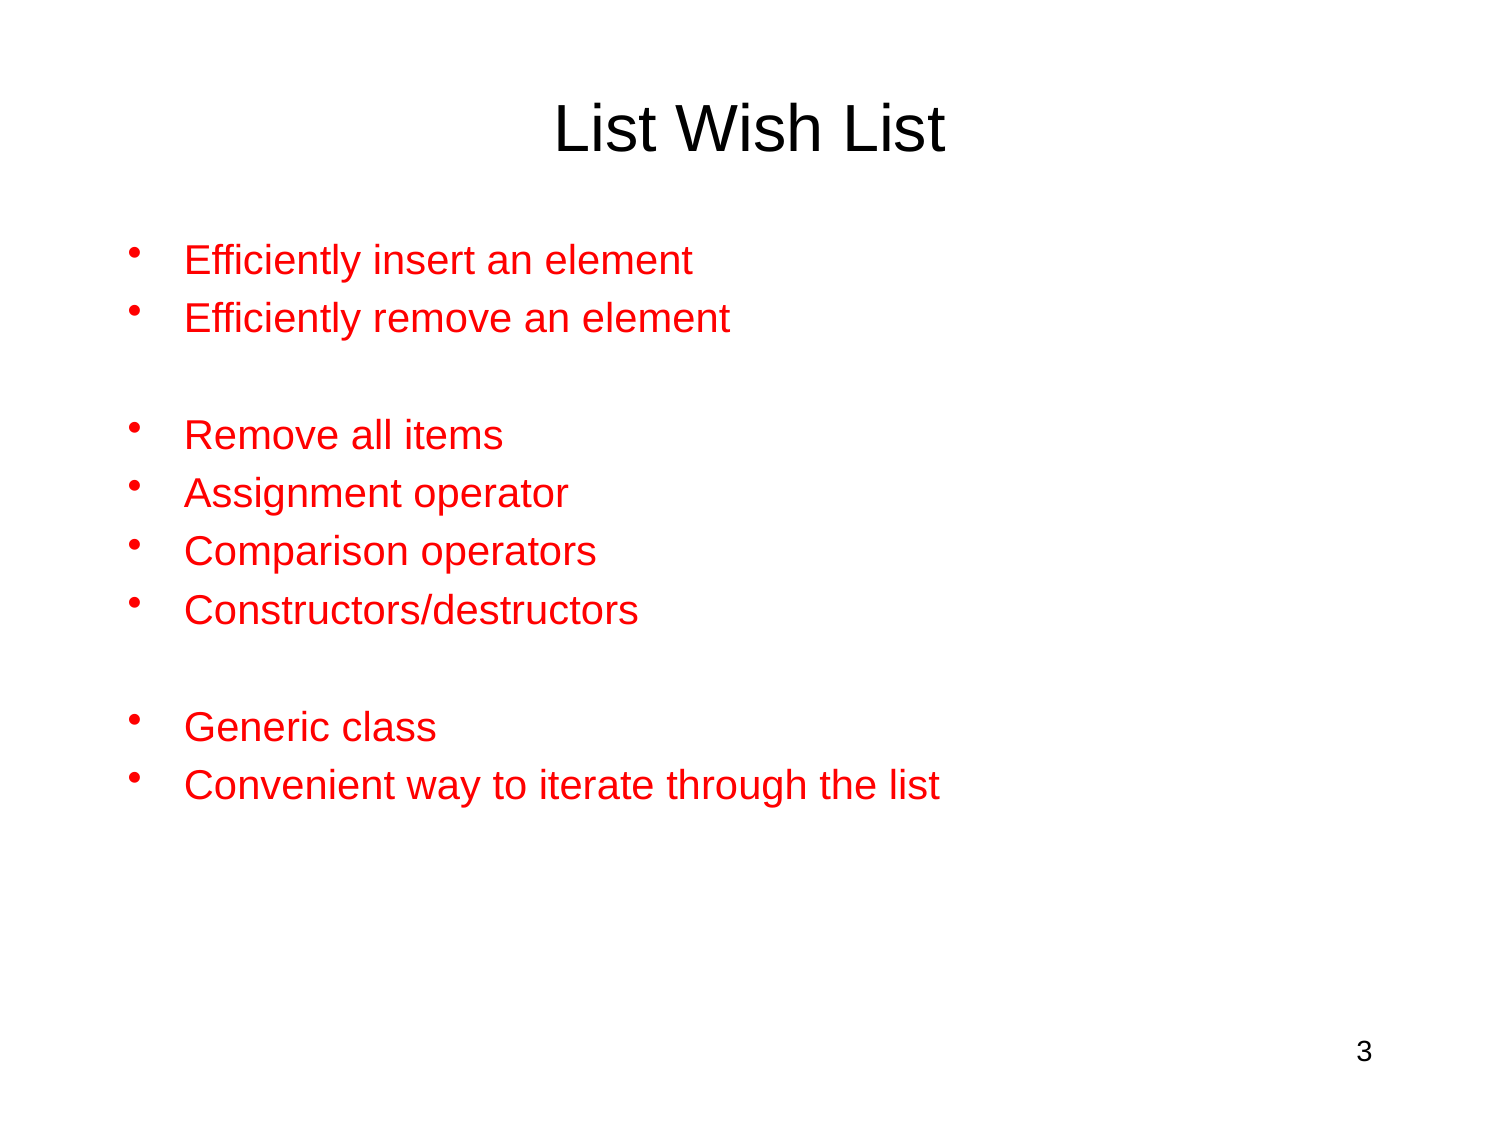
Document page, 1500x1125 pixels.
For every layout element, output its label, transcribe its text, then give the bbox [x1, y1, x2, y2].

title List Wish List [112, 62, 1388, 188]
list Efficiently insert an element Efficiently remove an element Remove all items Assignment operator Comparison operators Constructors/destructors Generic class Convenient way to iterate through the list [112, 224, 1388, 1000]
slide_number 3 [1074, 1024, 1388, 1101]
